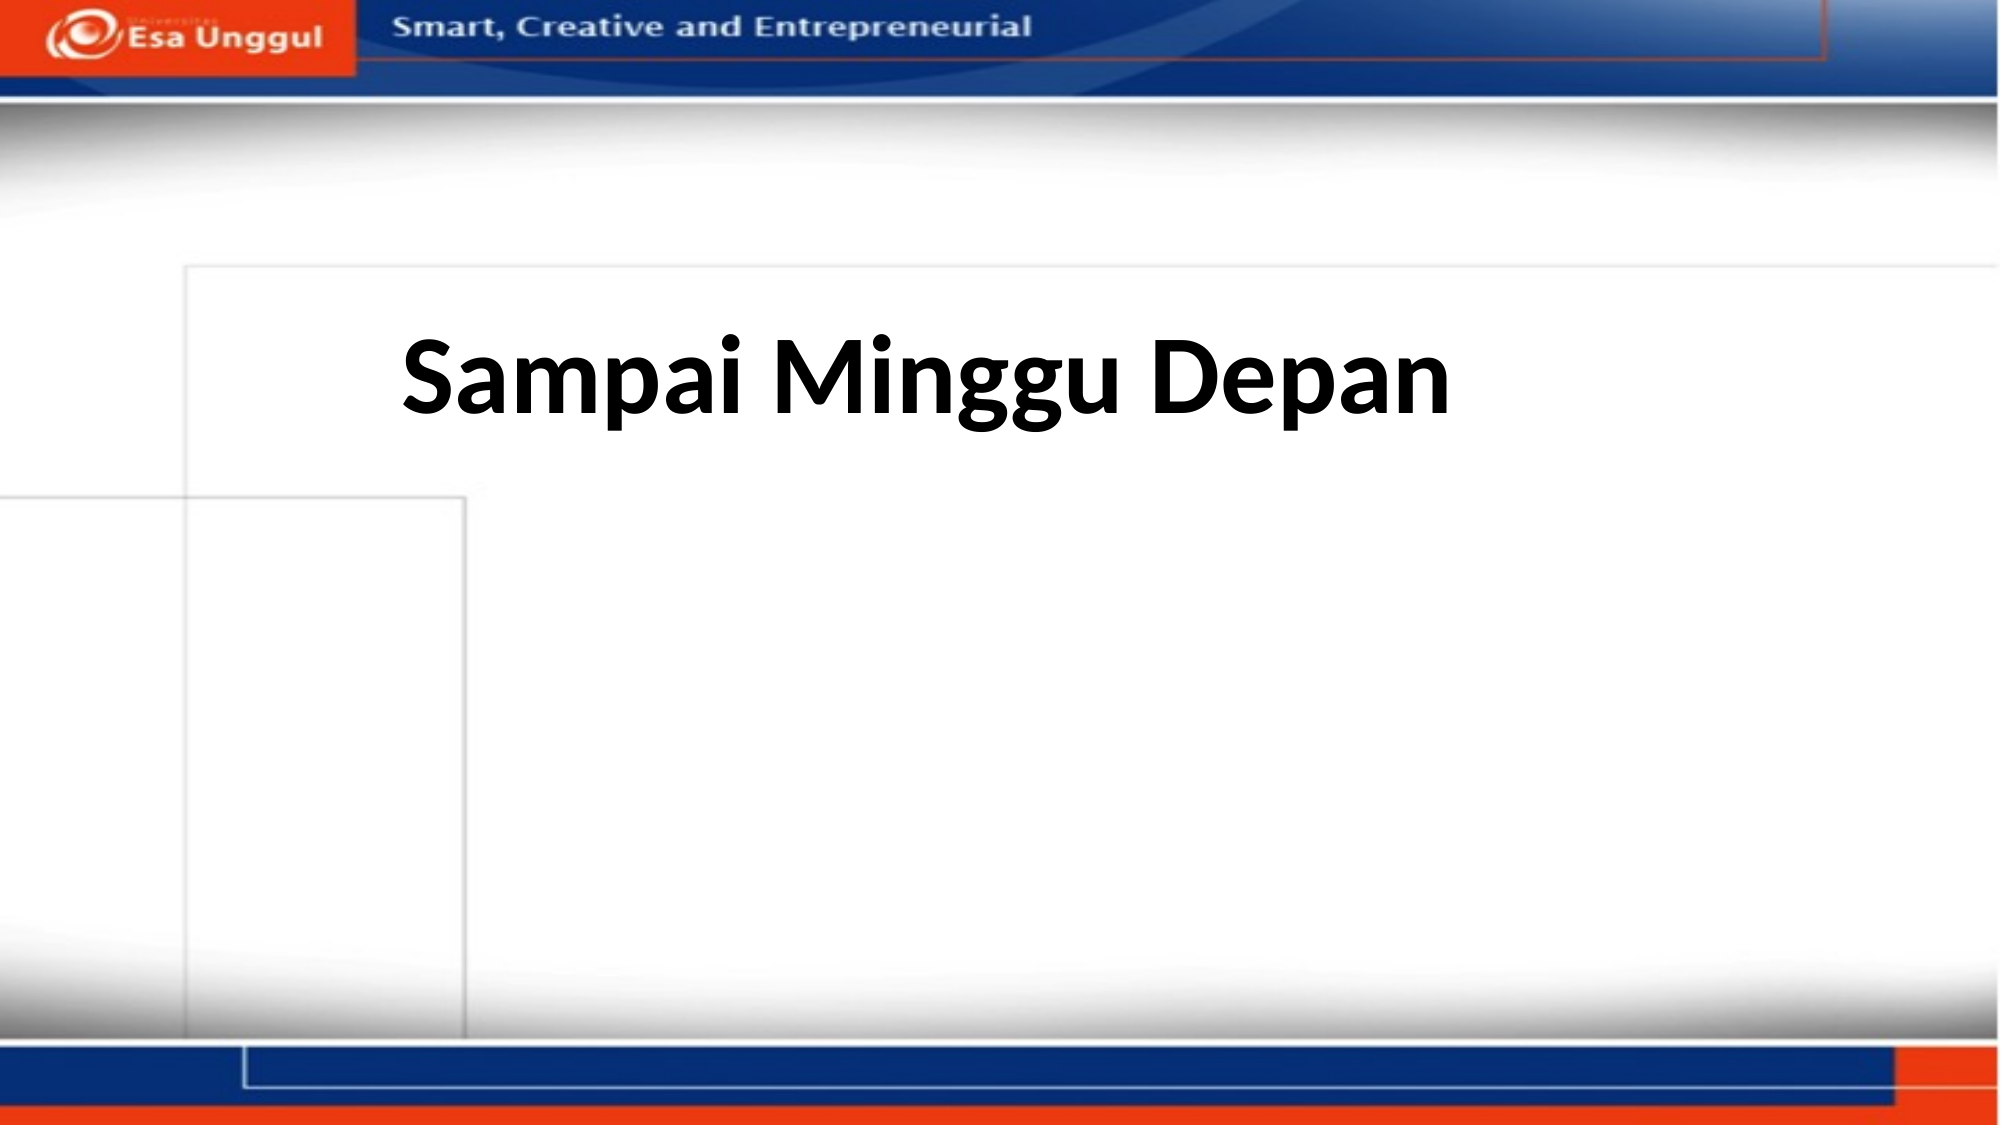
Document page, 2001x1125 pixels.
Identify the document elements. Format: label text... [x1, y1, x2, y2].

picture [0, 0, 2001, 1125]
text_box Sampai Minggu Depan [386, 293, 1470, 444]
